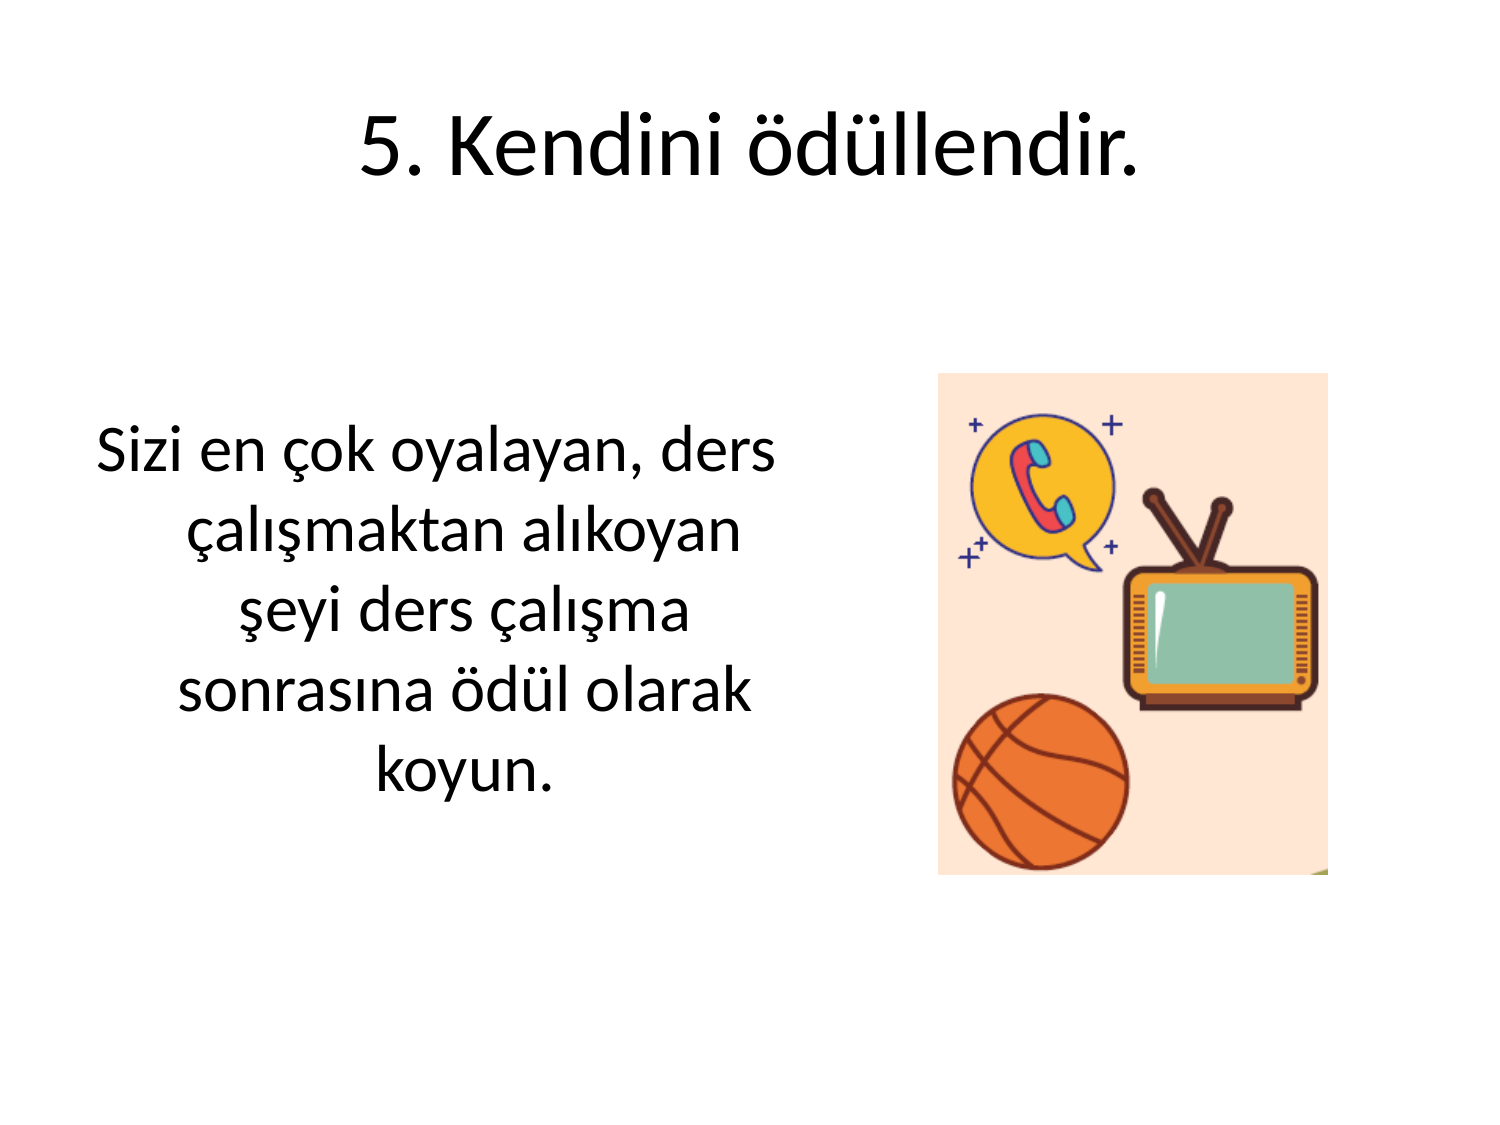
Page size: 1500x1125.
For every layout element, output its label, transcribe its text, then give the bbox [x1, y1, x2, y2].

list Sizi en çok oyalayan, ders çalışmaktan alıkoyan şeyi ders çalışma sonrasına ödül olarak koyun. [64, 397, 809, 882]
title 5. Kendini ödüllendir. [75, 45, 1425, 233]
picture [938, 373, 1329, 876]
